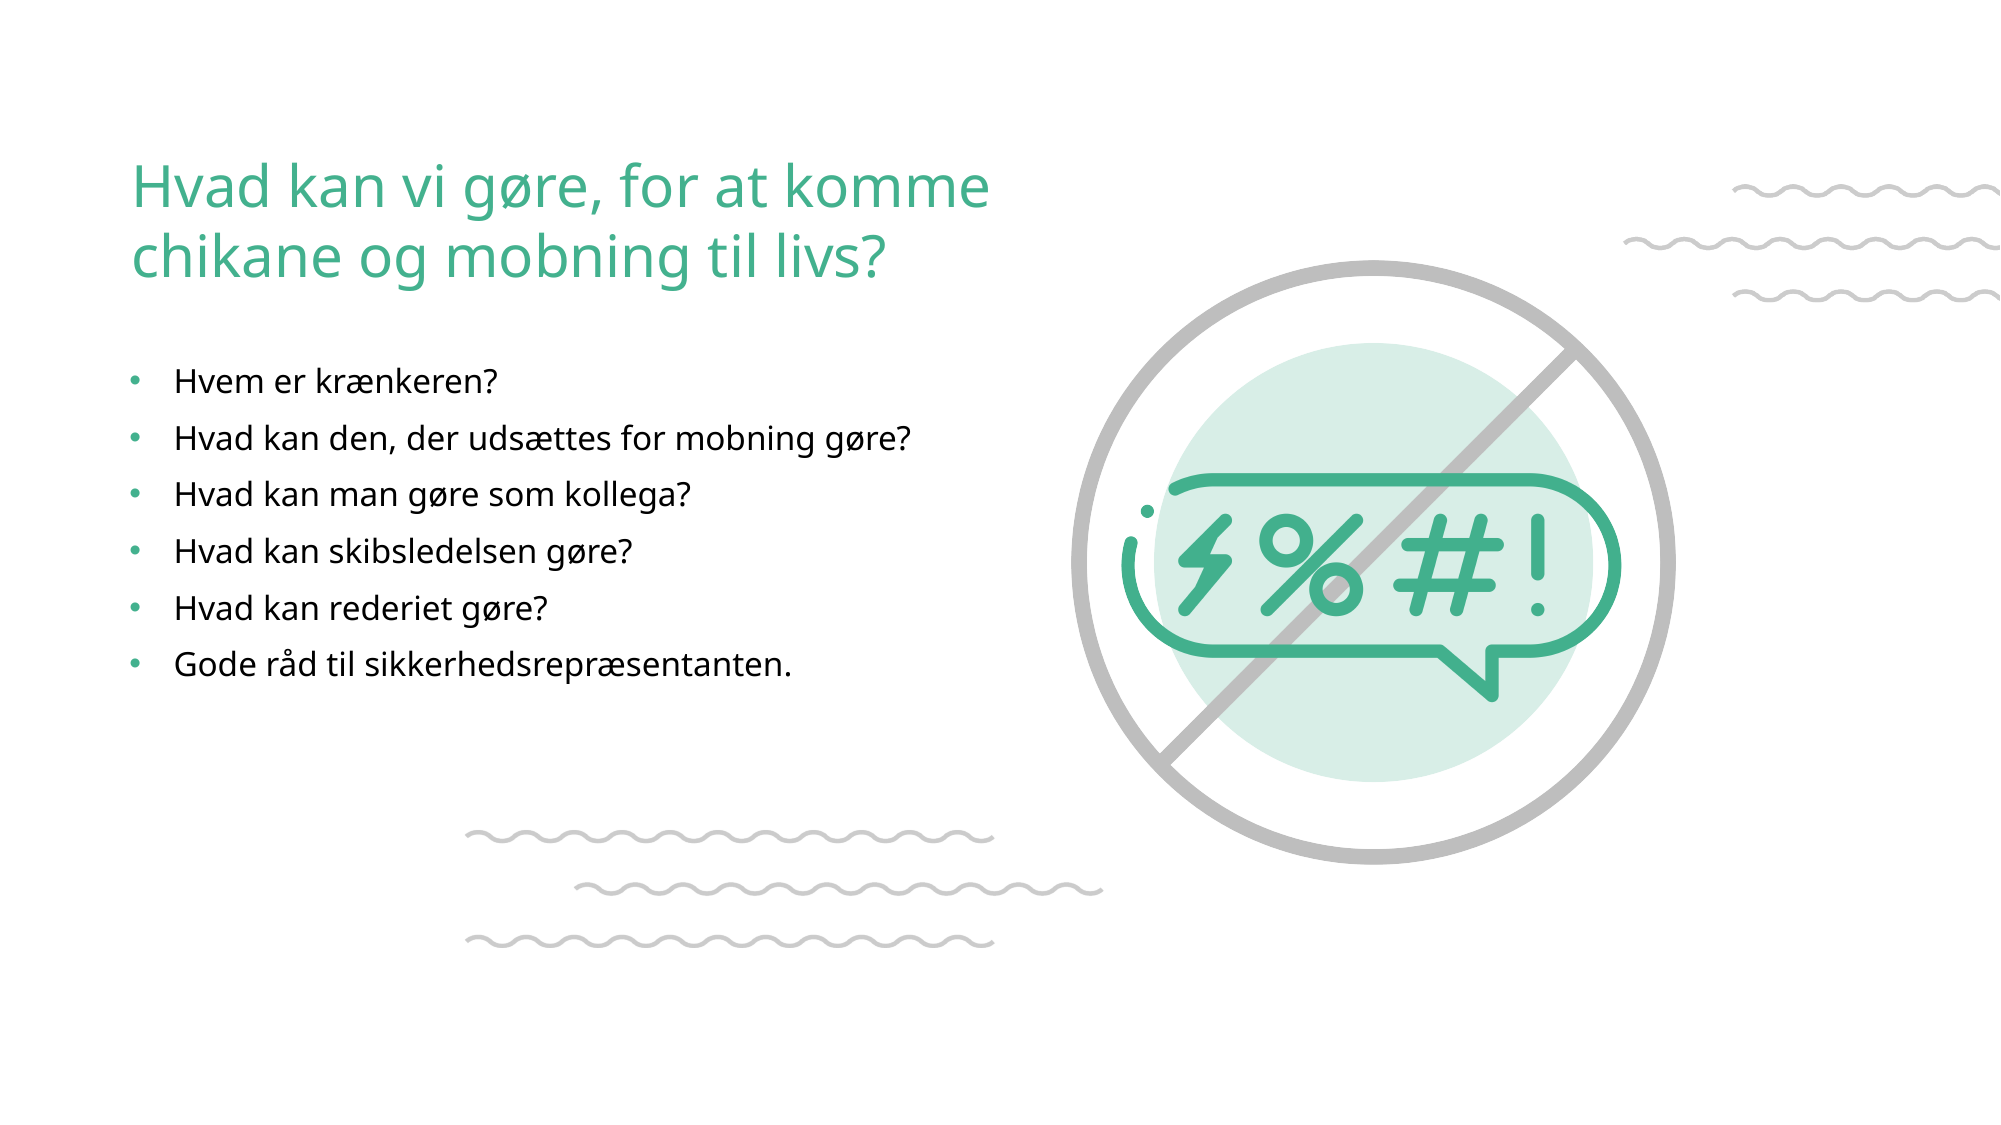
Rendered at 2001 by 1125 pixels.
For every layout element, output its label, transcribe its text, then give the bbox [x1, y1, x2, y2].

text_box Hvad kan vi gøre, for at komme chikane og mobning til livs? [116, 141, 1018, 297]
picture [464, 184, 2000, 948]
text_box Hvem er krænkeren? Hvad kan den, der udsættes for mobning gøre? Hvad kan man gøre som kollega? Hvad kan skibsledelsen gøre? Hvad kan rederiet gøre? Gode råd til sikkerhedsrepræsentanten. [129, 360, 965, 684]
